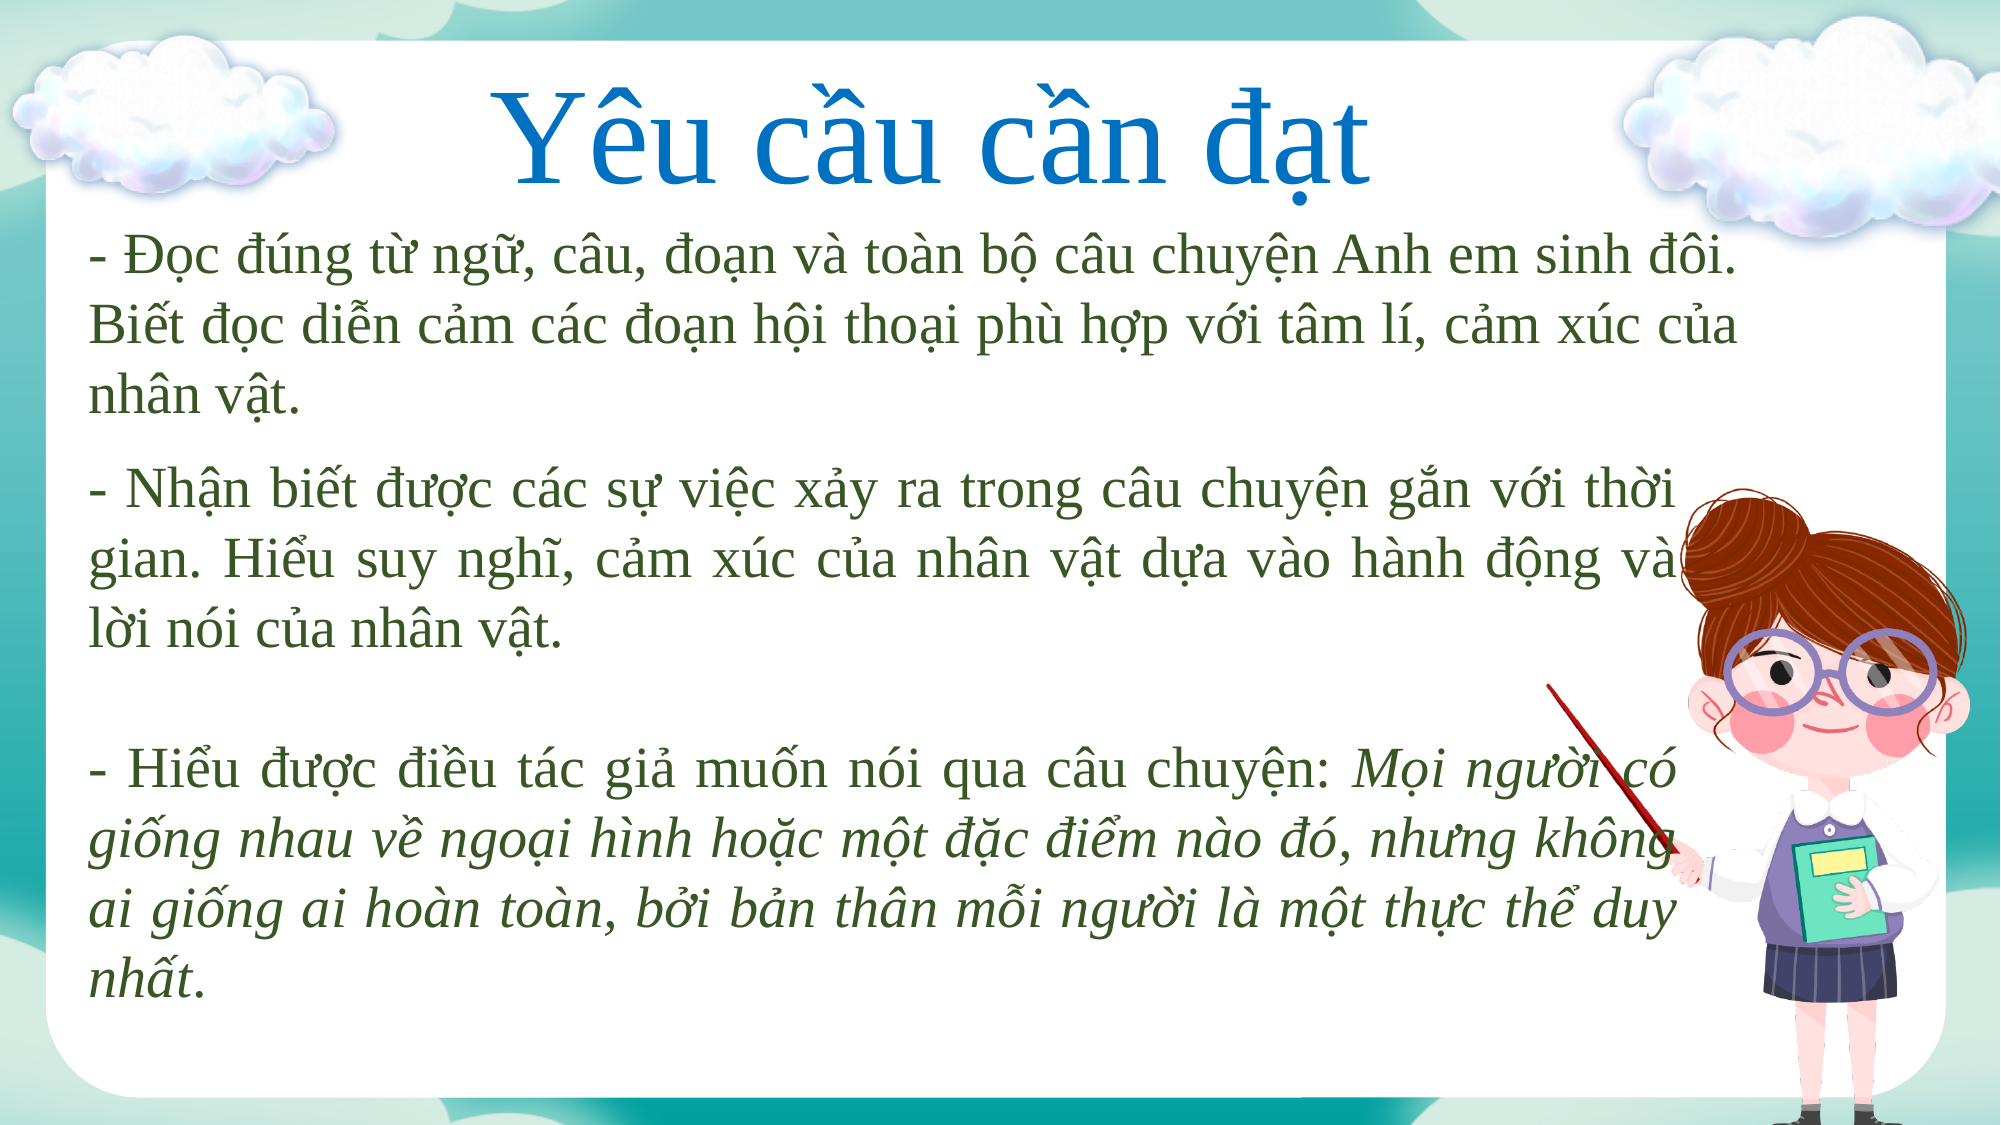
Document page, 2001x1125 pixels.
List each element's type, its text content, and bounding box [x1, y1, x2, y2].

text_box - Đọc đúng từ ngữ, câu, đoạn và toàn bộ câu chuyện Anh em sinh đôi. Biết đọc diễn cảm các đoạn hội thoại phù hợp với tâm lí, cảm xúc của nhân vật. [73, 208, 1755, 433]
text_box Yêu cầu cần đạt [439, 39, 1421, 208]
picture [0, 0, 2001, 1125]
text_box - Nhận biết được các sự việc xảy ra trong câu chuyện gắn với thời gian. Hiểu suy nghĩ, cảm xúc của nhân vật dựa vào hành động và lời nói của nhân vật. - Hiểu được điều tác giả muốn nói qua câu chuyện: Mọi người có giống nhau về ngoại hình hoặc một đặc điểm nào đó, nhưng không ai giống ai hoàn toàn, bởi bản thân mỗi người là một thực thể duy nhất. [73, 441, 1440, 1017]
